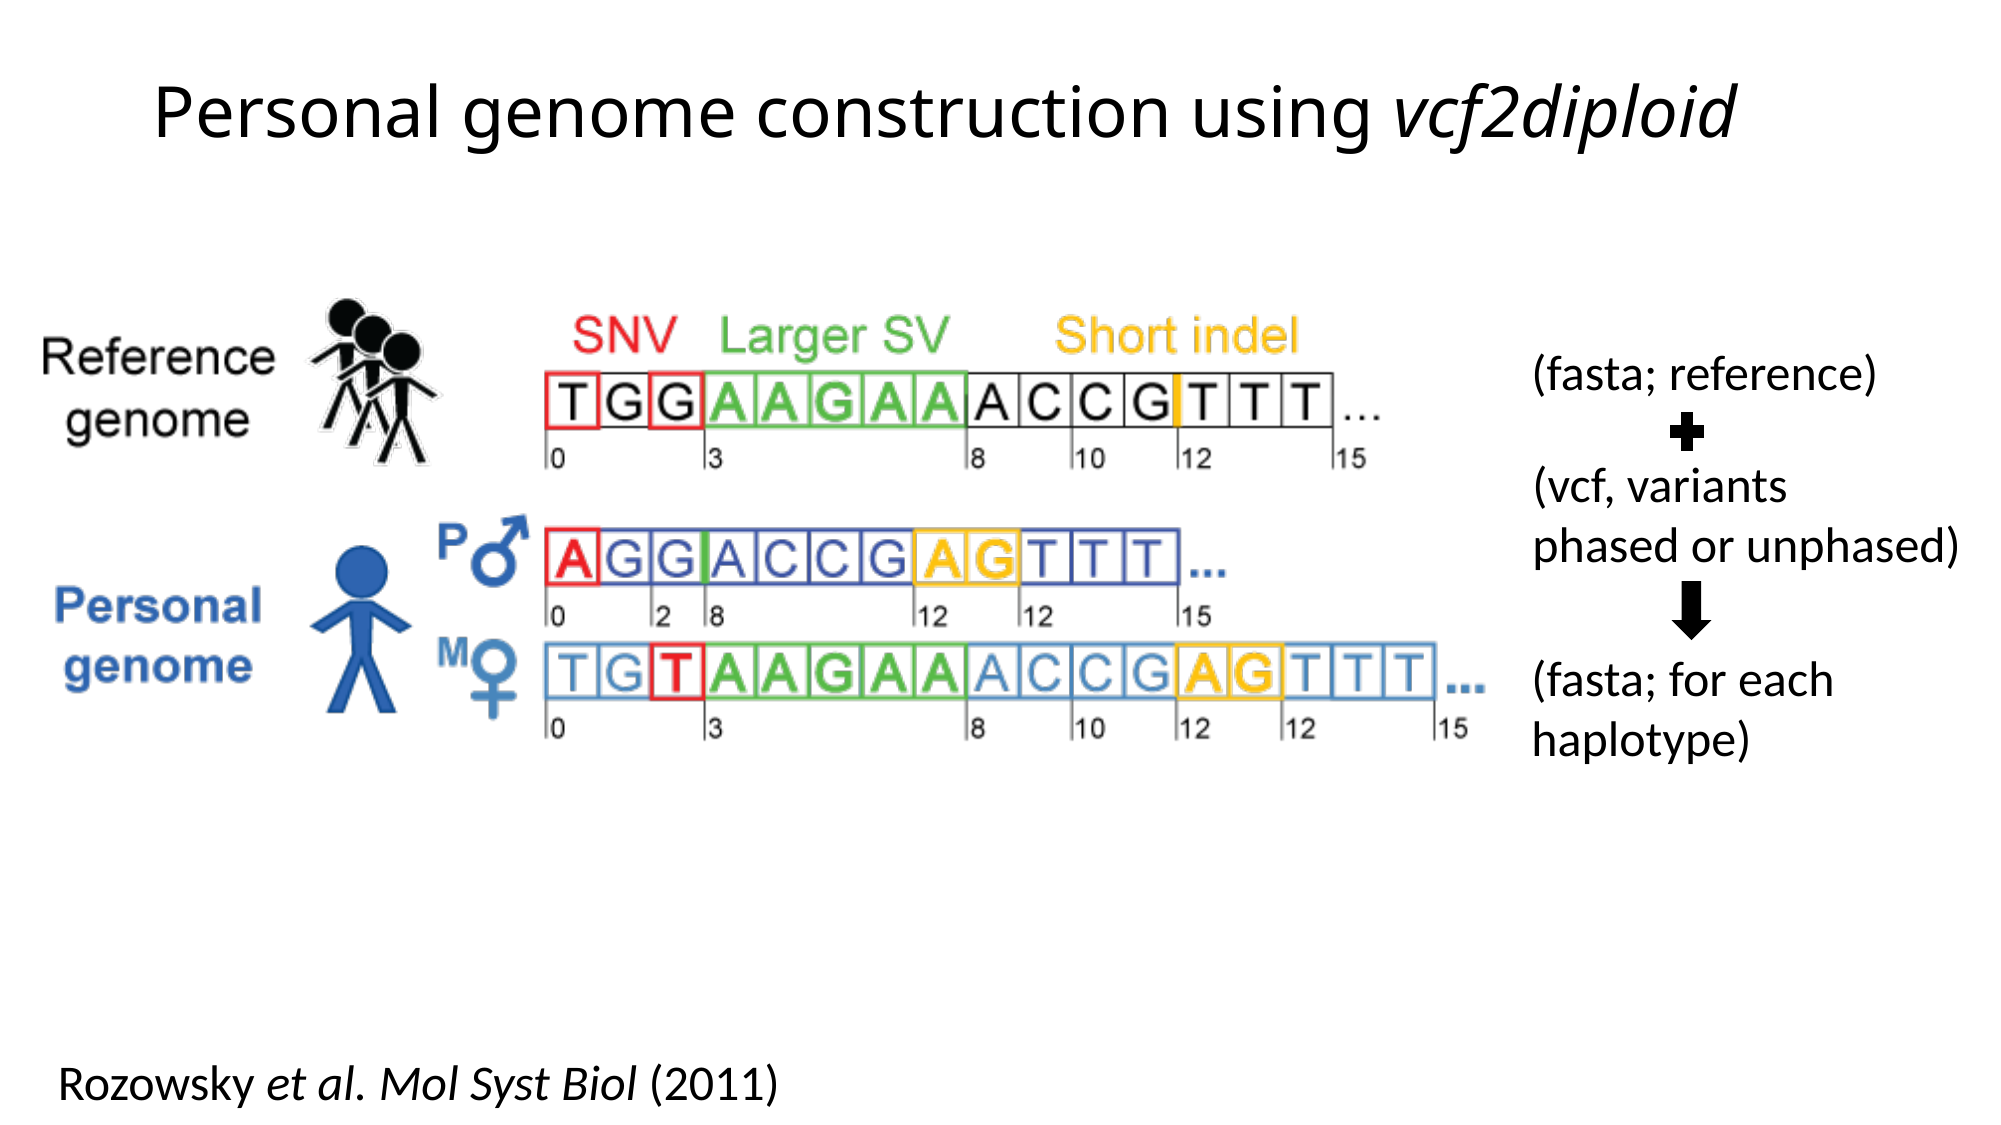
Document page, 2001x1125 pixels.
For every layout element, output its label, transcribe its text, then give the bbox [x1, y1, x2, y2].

title Personal genome construction using vcf2diploid [137, 48, 1863, 181]
text_box [1671, 581, 1712, 641]
text_box Rozowsky et al. Mol Syst Biol (2011) [43, 1042, 796, 1118]
text_box [1670, 412, 1704, 451]
text_box (vcf, variants phased or unphased) [1583, 445, 1976, 580]
text_box (fasta; reference) [1583, 333, 1894, 409]
text_box (fasta; for each haplotype) [1583, 638, 1861, 774]
picture [40, 297, 1583, 807]
